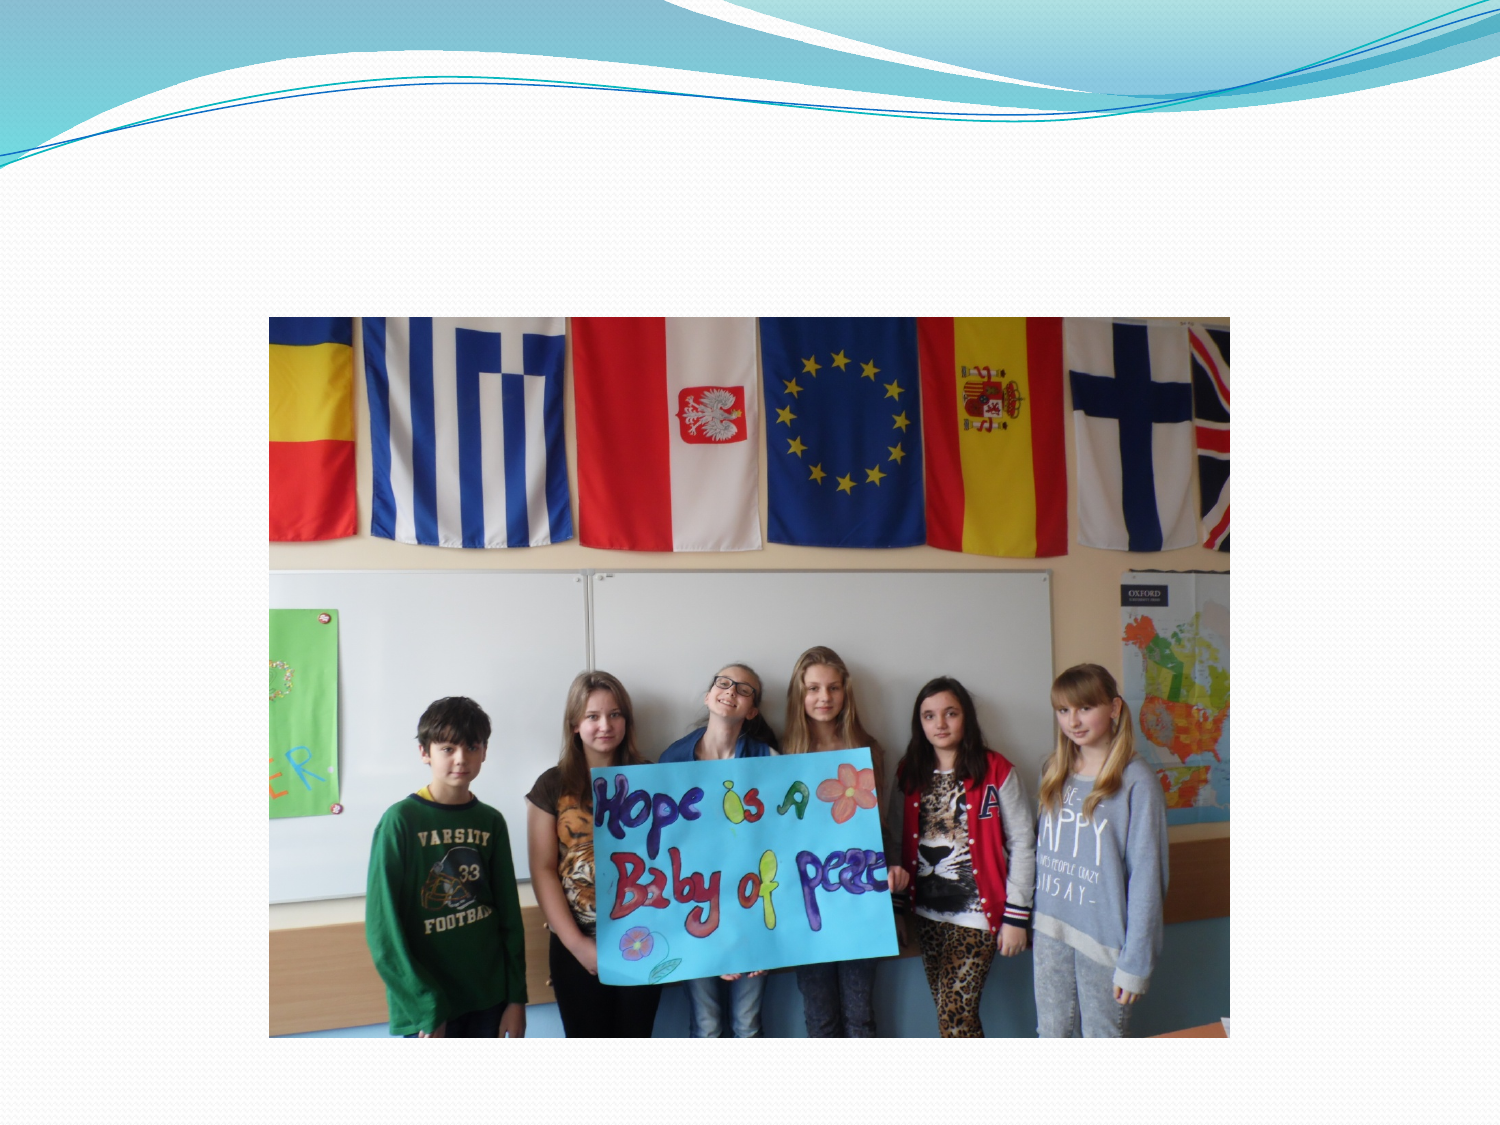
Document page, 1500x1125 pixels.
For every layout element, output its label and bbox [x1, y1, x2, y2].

list [269, 317, 1231, 1038]
